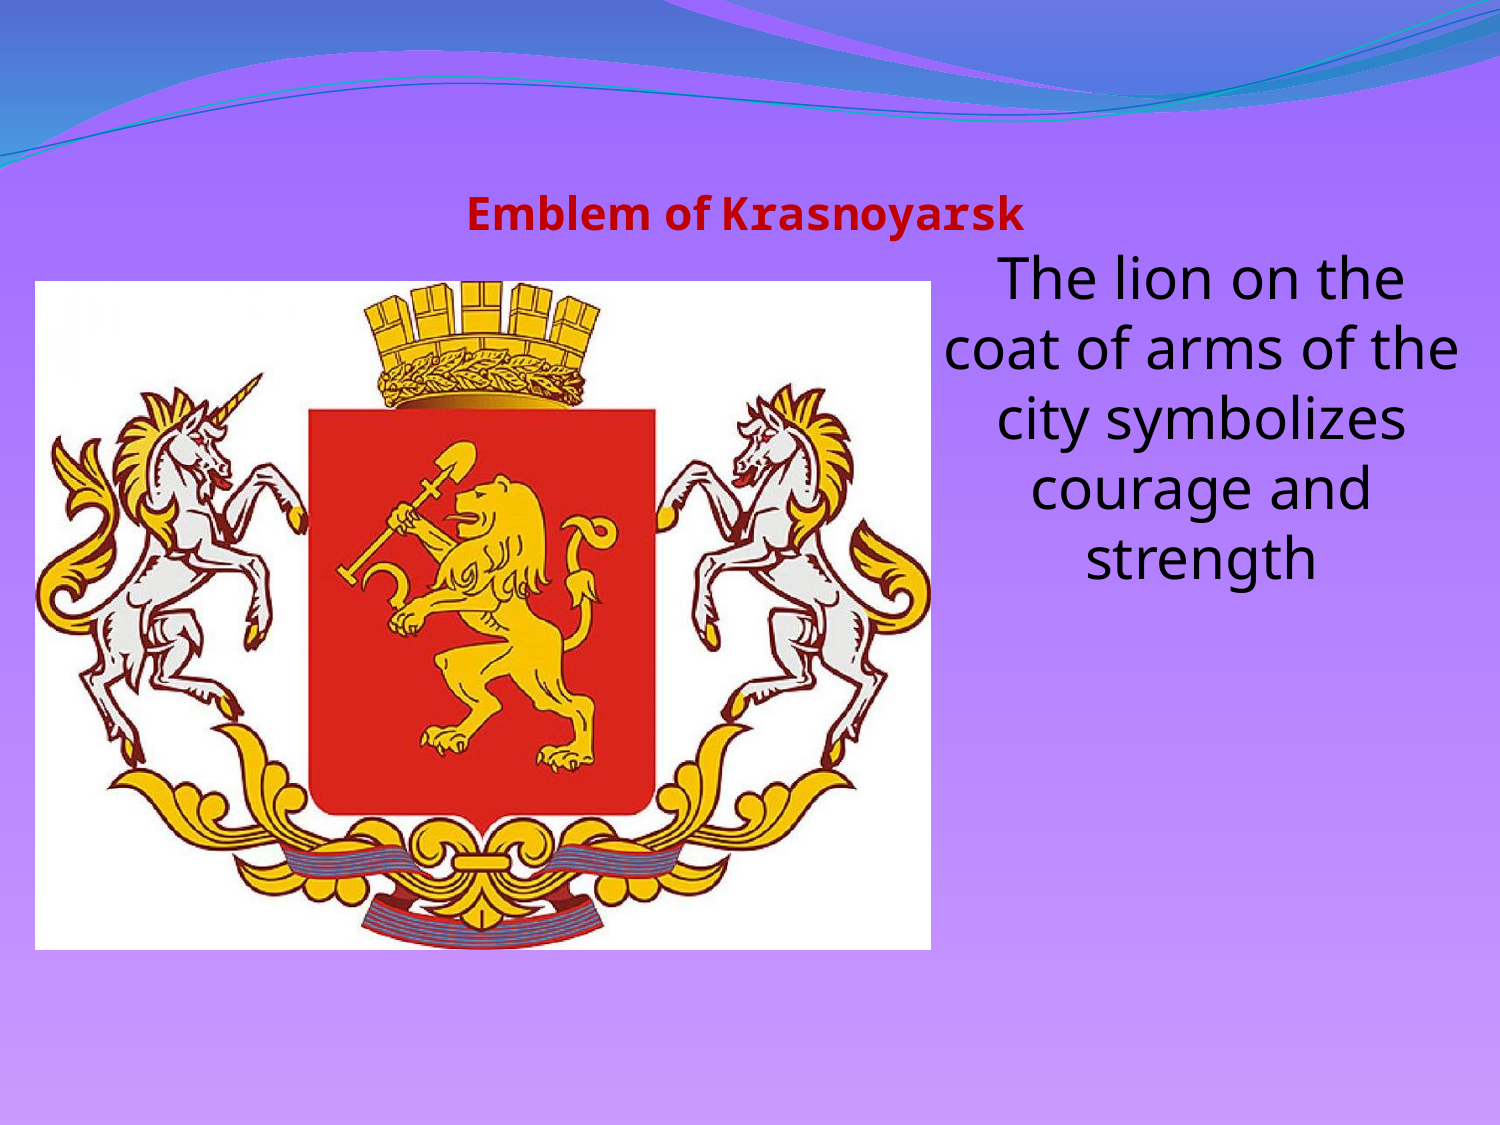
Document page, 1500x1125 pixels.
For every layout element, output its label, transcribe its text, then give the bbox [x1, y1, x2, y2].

list The lion on the coat of arms of the city symbolizes courage and strength [937, 234, 1477, 927]
picture [34, 280, 931, 950]
title Emblem of Krasnoyarsk [70, 175, 1421, 295]
